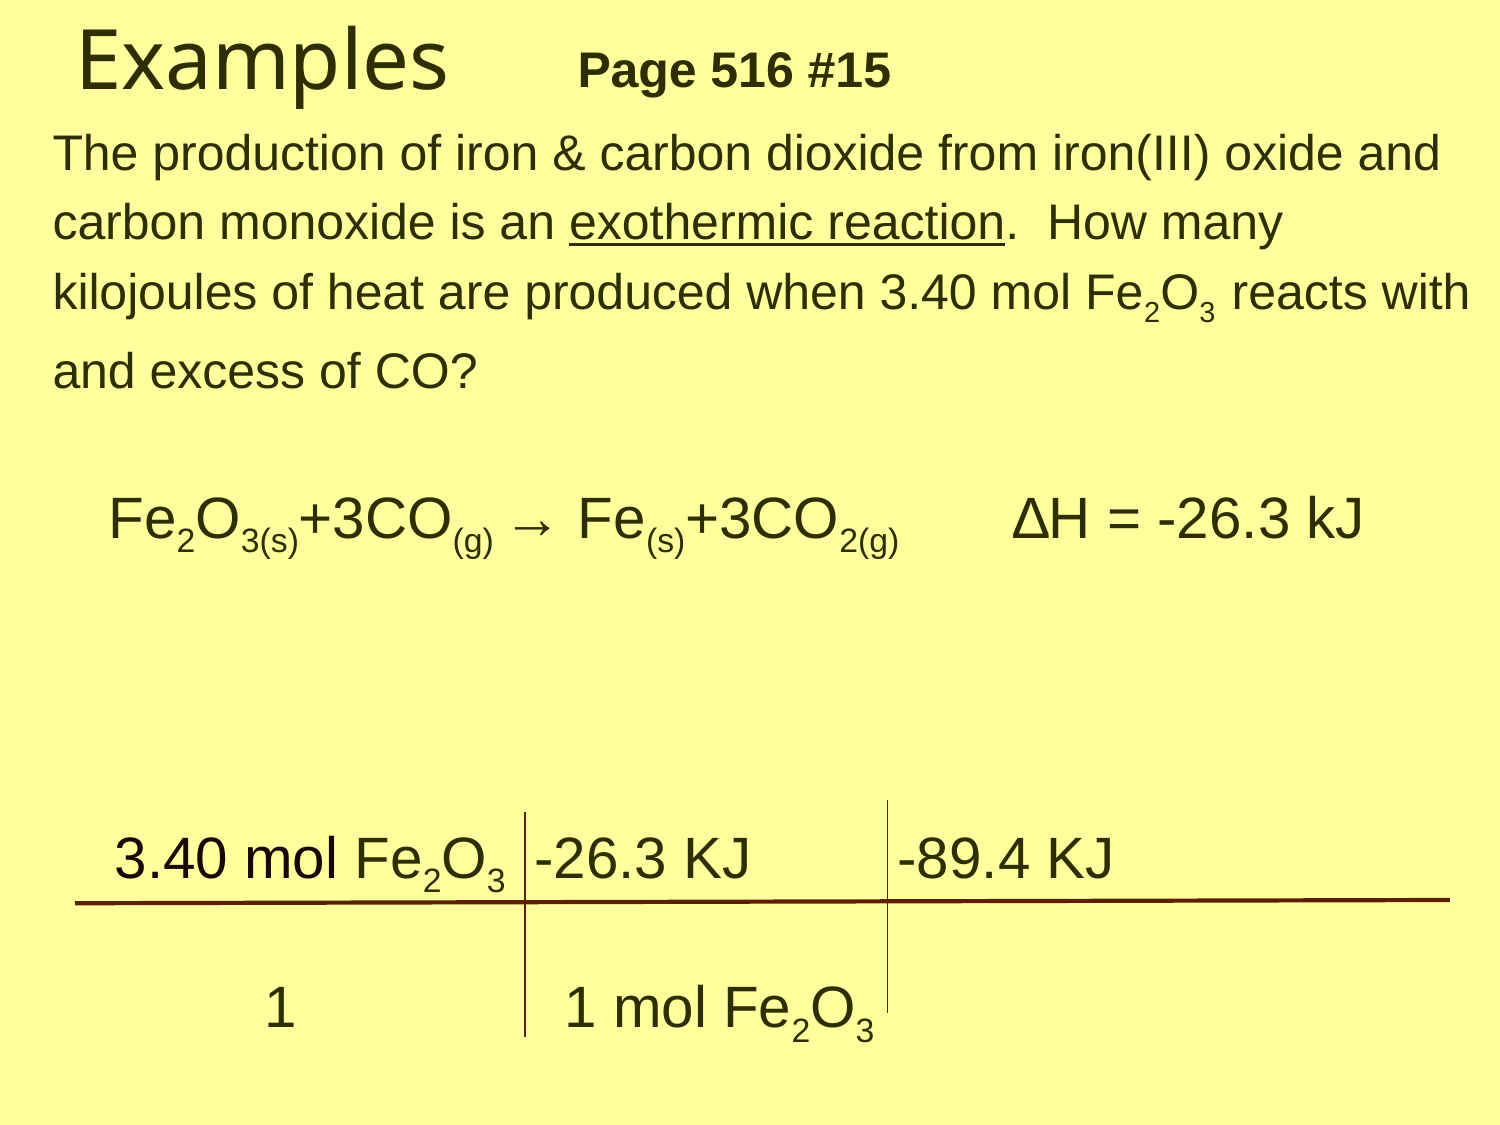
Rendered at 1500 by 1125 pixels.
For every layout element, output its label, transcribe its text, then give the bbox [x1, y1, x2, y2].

title Examples [0, 0, 526, 151]
text_box 3.40 mol Fe2O3 -26.3 KJ -89.4 KJ 1 1 mol Fe2O3 [888, 812, 1313, 899]
text_box 3.40 mol Fe2O3 -26.3 KJ -89.4 KJ 1 1 mol Fe2O3 [99, 812, 524, 899]
list The production of iron & carbon dioxide from iron(III) oxide and carbon monoxide is an exothermic reaction. How many kilojoules of heat are produced when 3.40 mol Fe2O3 reacts with and excess of CO? Fe2O3(s)+3CO(g) → Fe(s)+3CO2(g) ∆H = -26.3 kJ [37, 112, 1500, 451]
list Page 516 #15 [562, 0, 1226, 106]
text_box 3.40 mol Fe2O3 -26.3 KJ -89.4 KJ 1 1 mol Fe2O3 [99, 917, 1313, 1057]
text_box 3.40 mol Fe2O3 -26.3 KJ -89.4 KJ 1 1 mol Fe2O3 [526, 812, 887, 899]
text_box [74, 899, 1451, 904]
